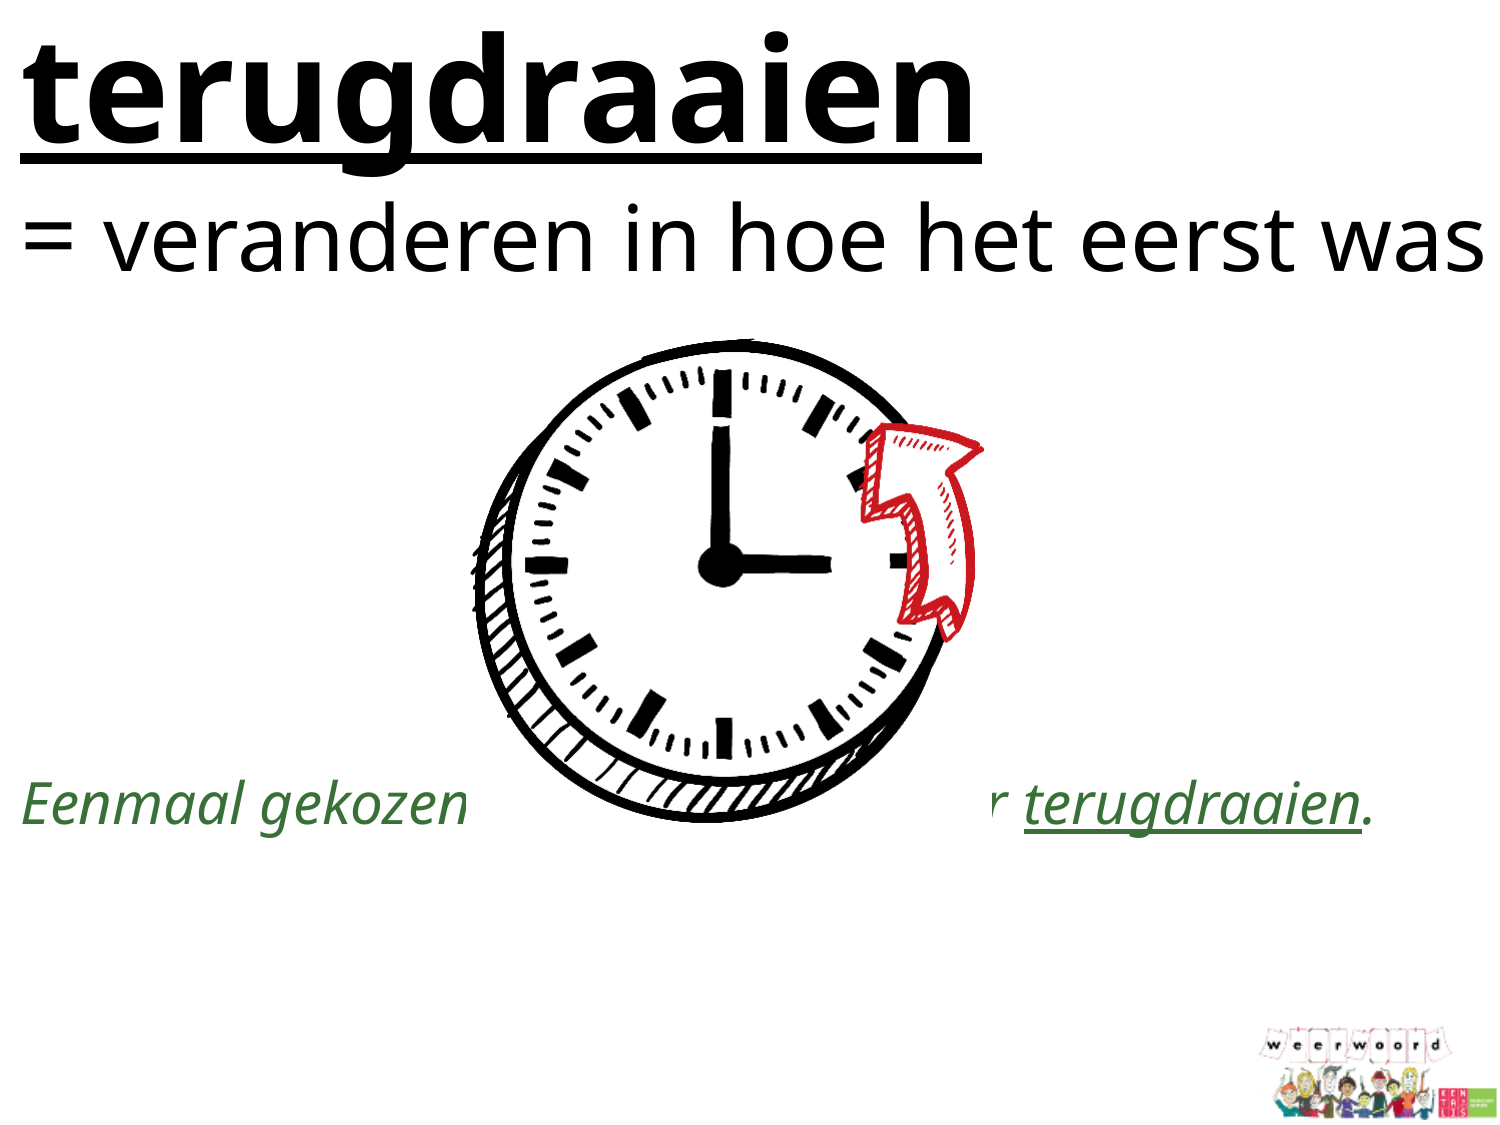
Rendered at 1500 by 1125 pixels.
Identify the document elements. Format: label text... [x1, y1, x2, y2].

picture [1257, 1024, 1500, 1121]
text_box terugdraaien = veranderen in hoe het eerst was Eenmaal gekozen kon ze het niet meer terugdraaien. [5, 0, 1500, 844]
picture [466, 326, 992, 859]
